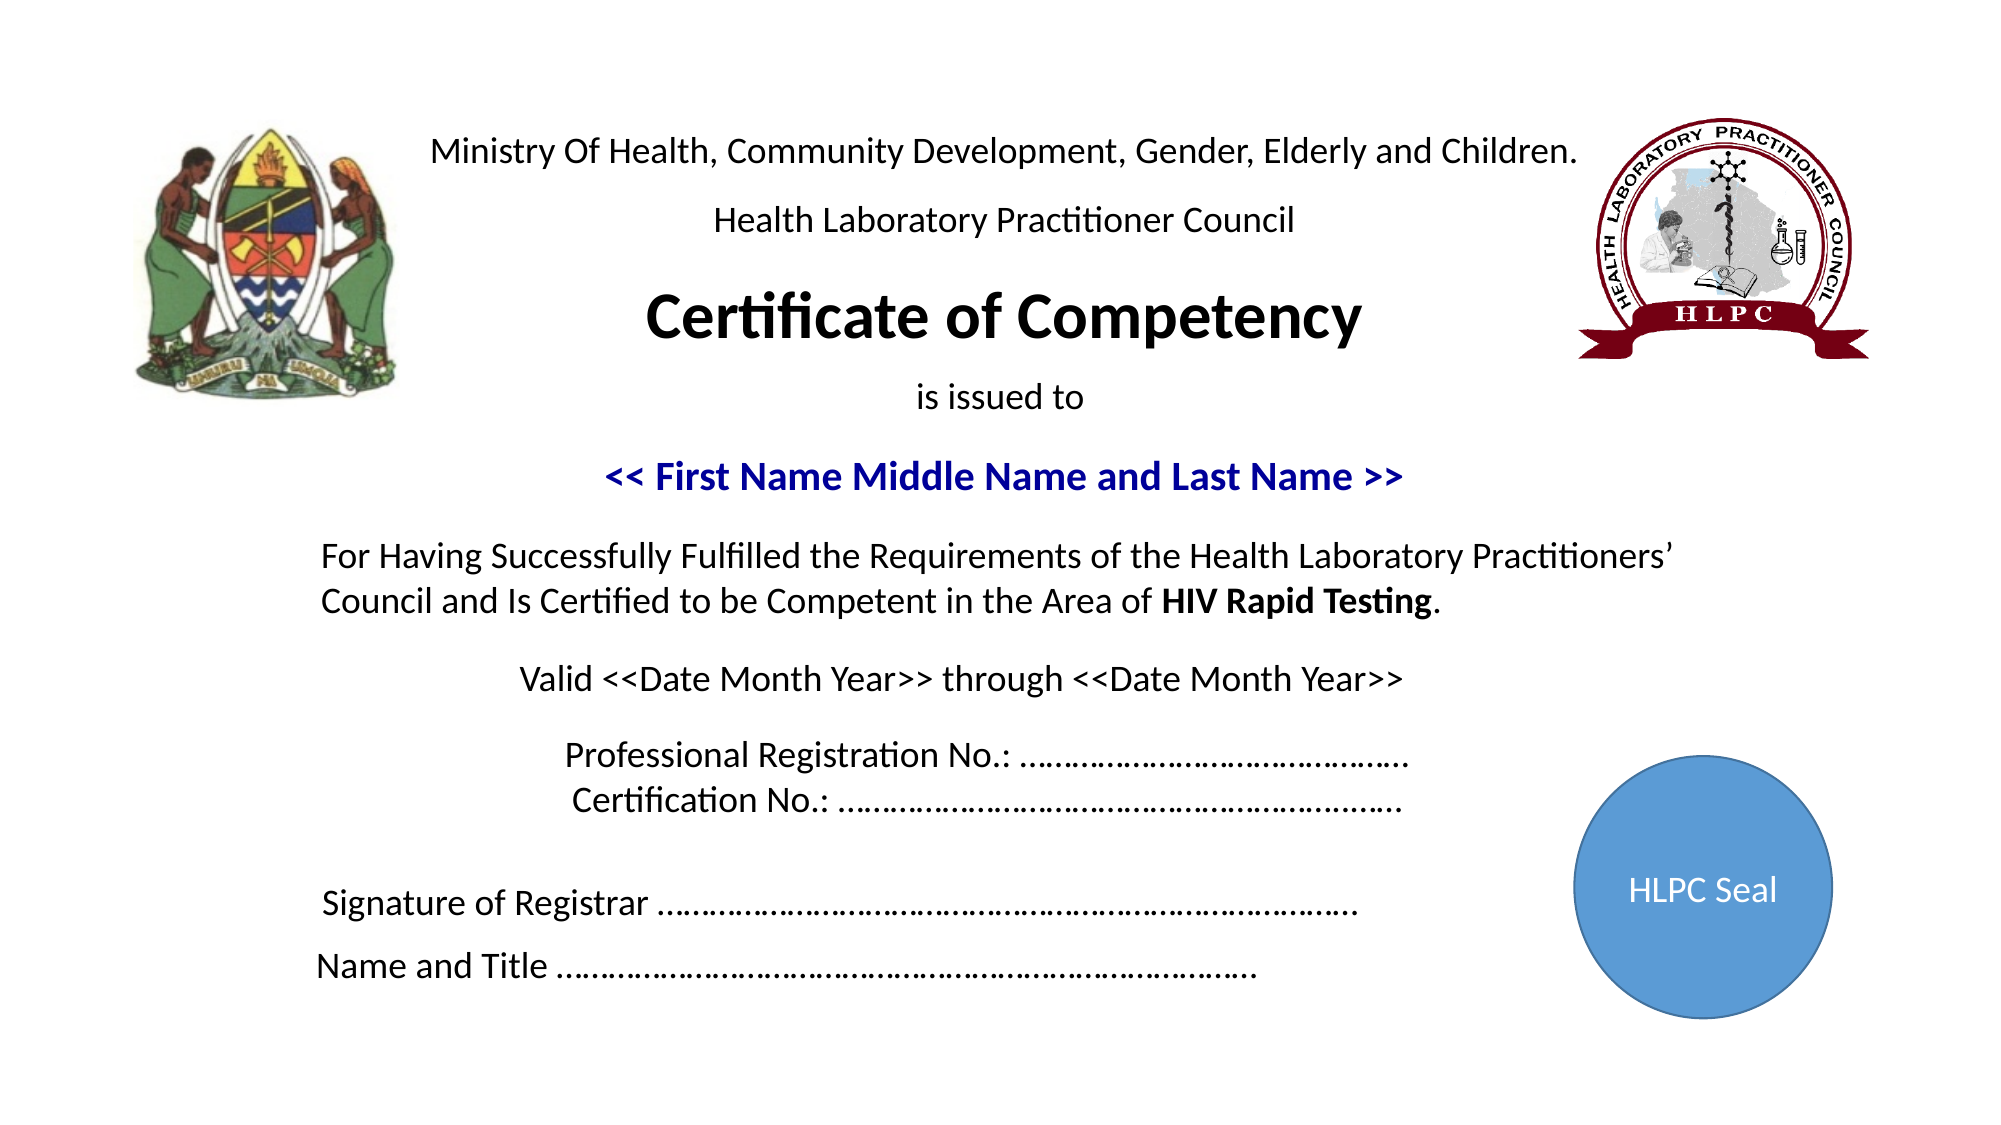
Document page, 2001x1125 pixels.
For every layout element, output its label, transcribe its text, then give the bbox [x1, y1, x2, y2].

text_box Professional Registration No.: ……………………………………… Certification No.: …………………………………………………..…… [504, 722, 1505, 827]
text_box For Having Successfully Fulfilled the Requirements of the Health Laboratory Practitioners’ Council and Is Certified to be Competent in the Area of HIV Rapid Testing. [306, 523, 1704, 629]
text_box Health Laboratory Practitioner Council [698, 187, 1311, 248]
text_box Certificate of Competency [631, 264, 1378, 360]
text_box is issued to [901, 364, 1109, 424]
picture [1578, 118, 1869, 359]
picture [133, 119, 400, 407]
text_box Ministry Of Health, Community Development, Gender, Elderly and Children. [401, 118, 1578, 224]
text_box Signature of Registrar ……………………………………………………………………… [307, 870, 1375, 931]
text_box Valid <<Date Month Year>> through <<Date Month Year>> [504, 646, 1505, 706]
text_box Name and Title ……………………………………………………………………… [301, 934, 1274, 994]
text_box << First Name Middle Name and Last Name >> [589, 441, 1420, 506]
text_box HLPC Seal [1573, 755, 1834, 1020]
